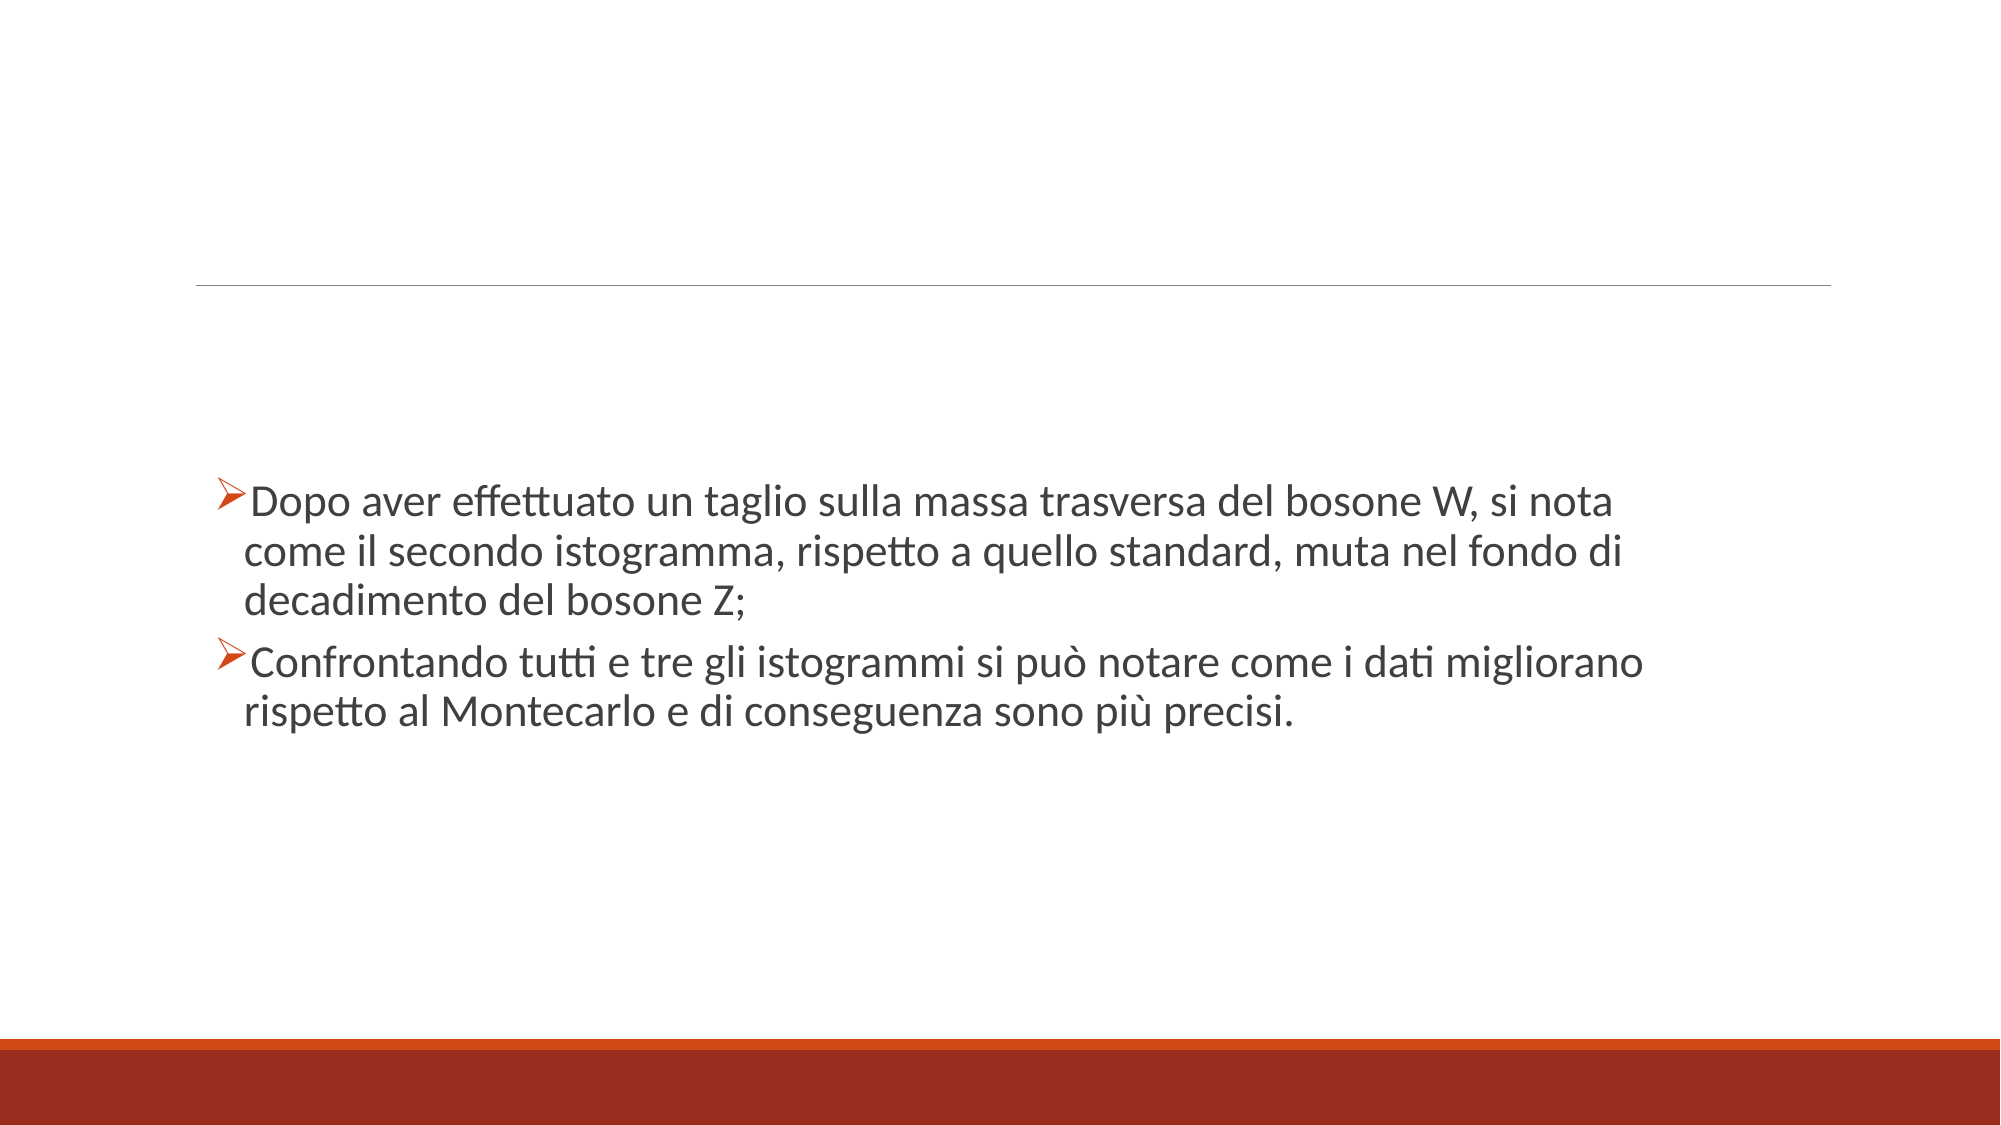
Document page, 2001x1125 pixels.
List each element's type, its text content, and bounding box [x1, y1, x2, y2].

list Dopo aver effettuato un taglio sulla massa trasversa del bosone W, si nota come il secondo istogramma, rispetto a quello standard, muta nel fondo di decadimento del bosone Z; Confrontando tutti e tre gli istogrammi si può notare come i dati migliorano rispetto al Montecarlo e di conseguenza sono più precisi. [181, 469, 1649, 1025]
